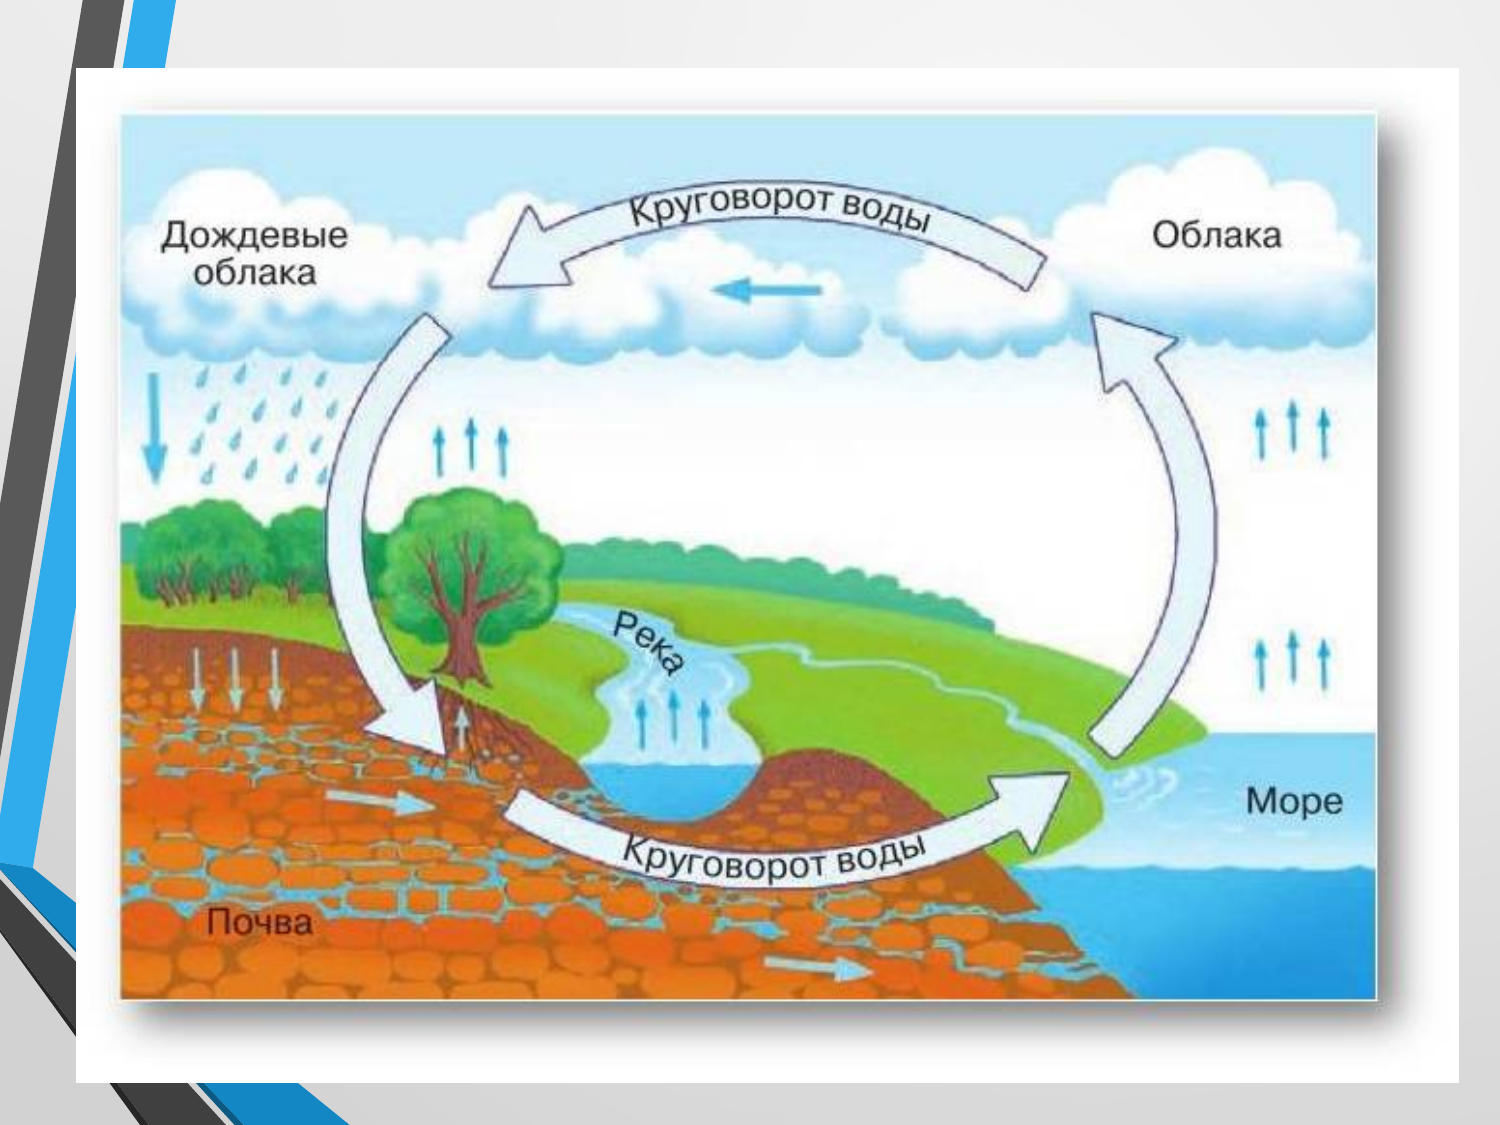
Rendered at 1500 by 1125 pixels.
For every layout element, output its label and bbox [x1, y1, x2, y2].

picture [76, 68, 1459, 1083]
